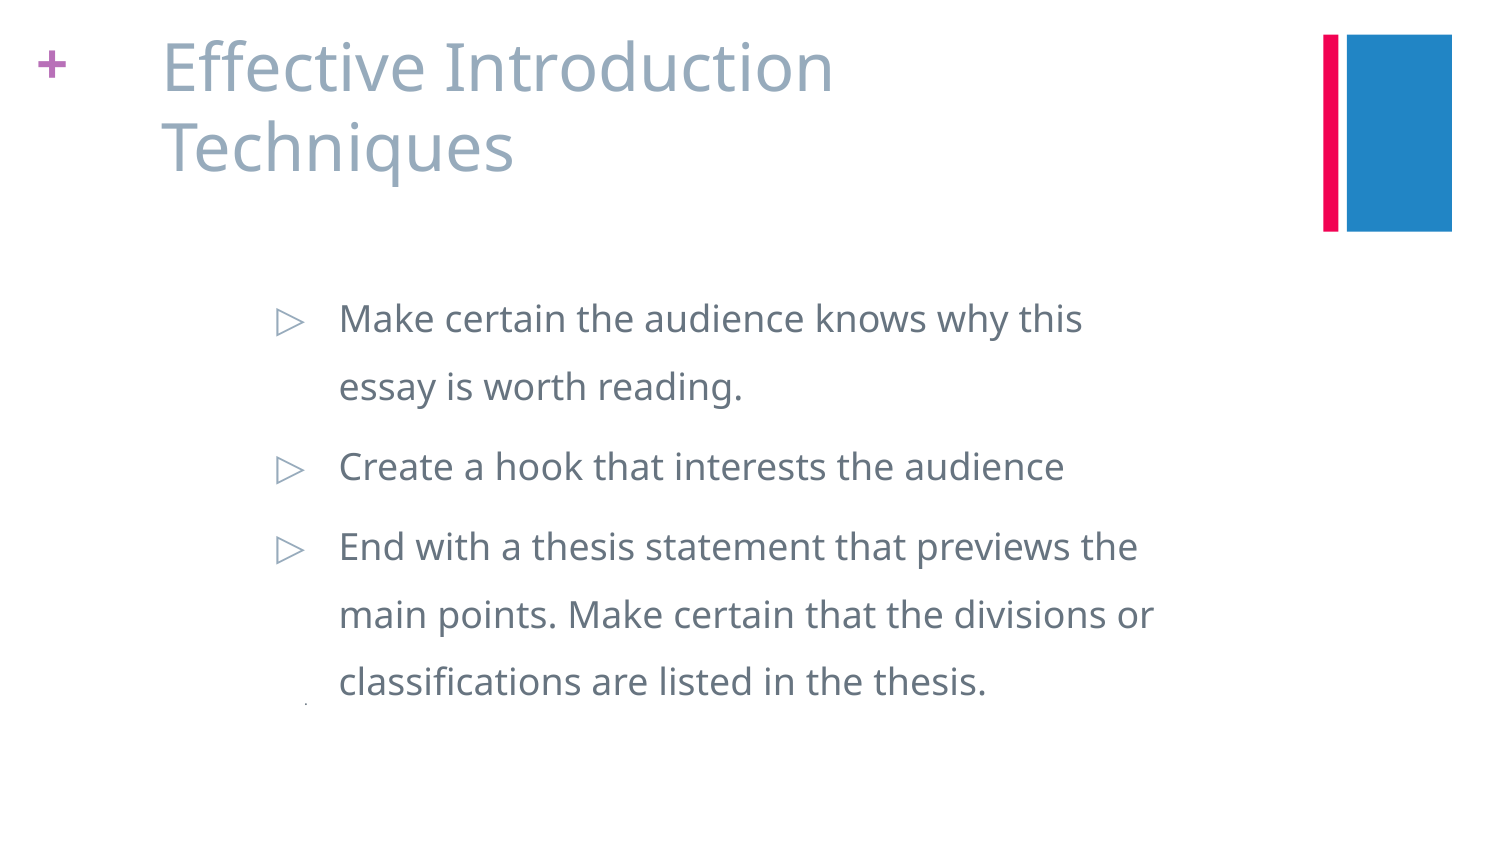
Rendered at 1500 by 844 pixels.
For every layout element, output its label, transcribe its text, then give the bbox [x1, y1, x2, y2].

text_box . [289, 663, 1367, 761]
title Effective Introduction Techniques [146, 58, 1207, 200]
text_box [187, 21, 218, 64]
list Make certain the audience knows why this essay is worth reading. Create a hook that interests the audience End with a thesis statement that previews the main points. Make certain that the divisions or classifications are listed in the thesis. [248, 258, 1179, 768]
